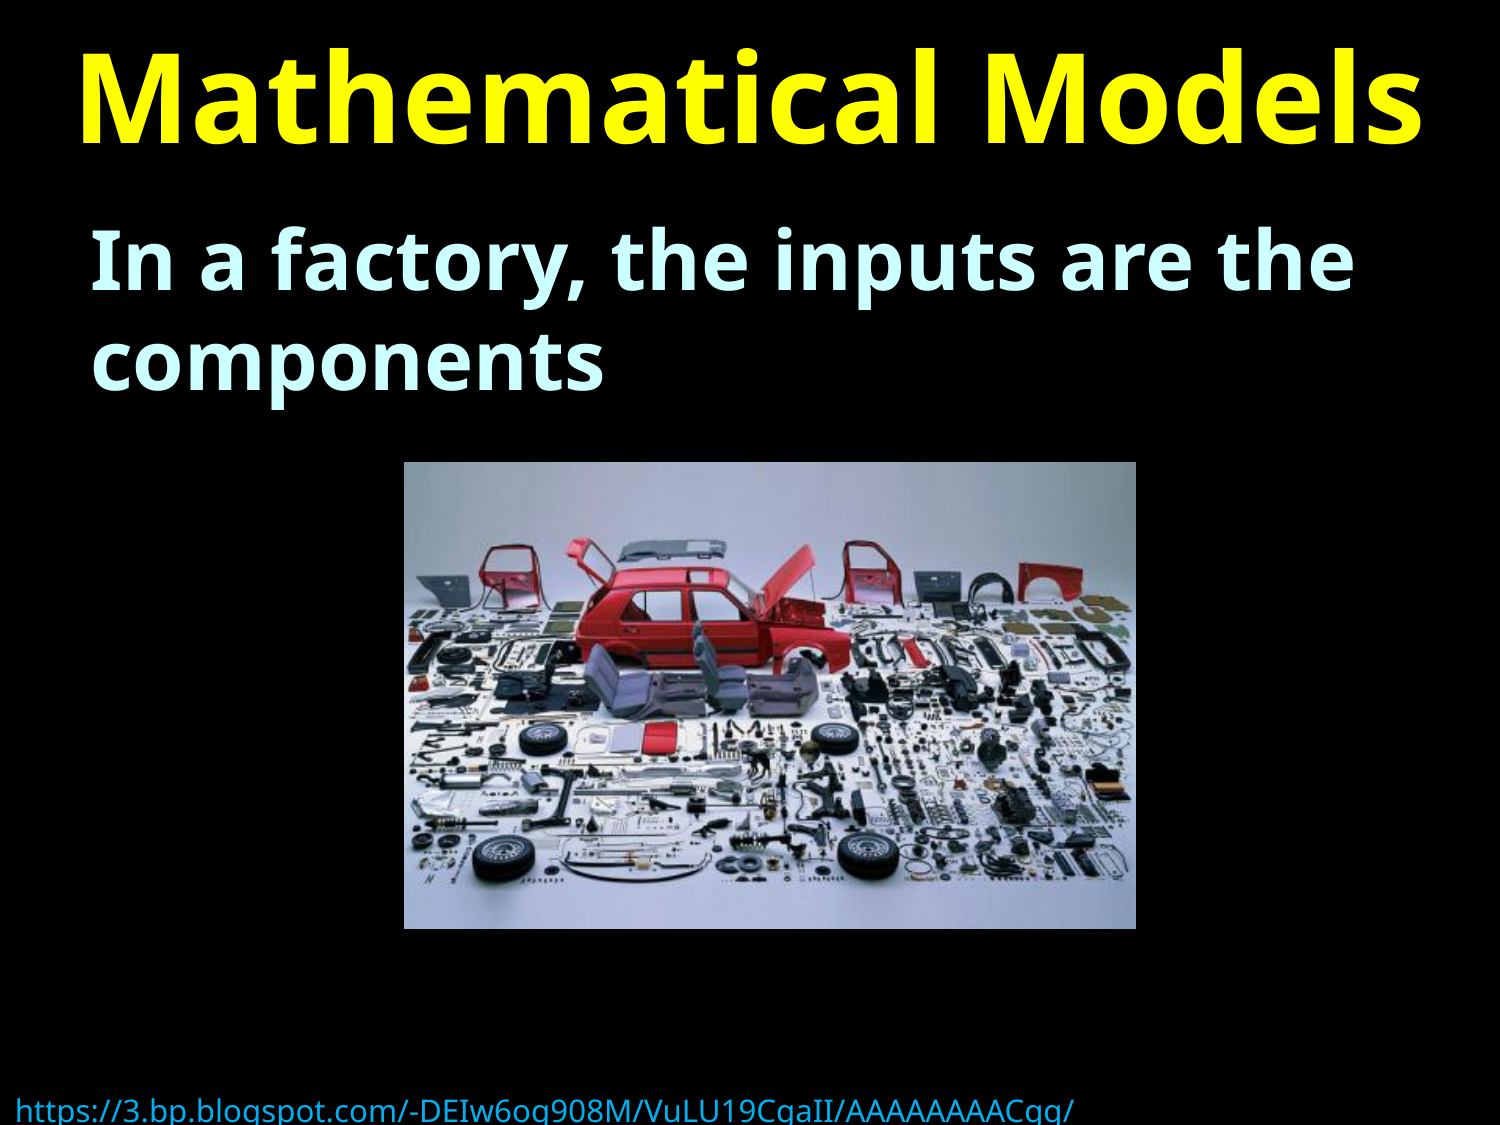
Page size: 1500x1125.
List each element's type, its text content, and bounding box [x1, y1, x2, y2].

list In a factory, the inputs are the components [75, 200, 1425, 1083]
picture [403, 462, 1136, 929]
text_box https://3.bp.blogspot.com/-DEIw6og908M/VuLU19CgaII/AAAAAAAACgg/IcW5UTOy7MY4O9ZdcCeqPyV_NI63Ou-6Q/s1600/Screen%2BShot%2B2016-03-07%2Bat%2B11.23.54%2BAM.png [0, 1083, 1500, 1125]
title Mathematical Models [0, 0, 1500, 188]
